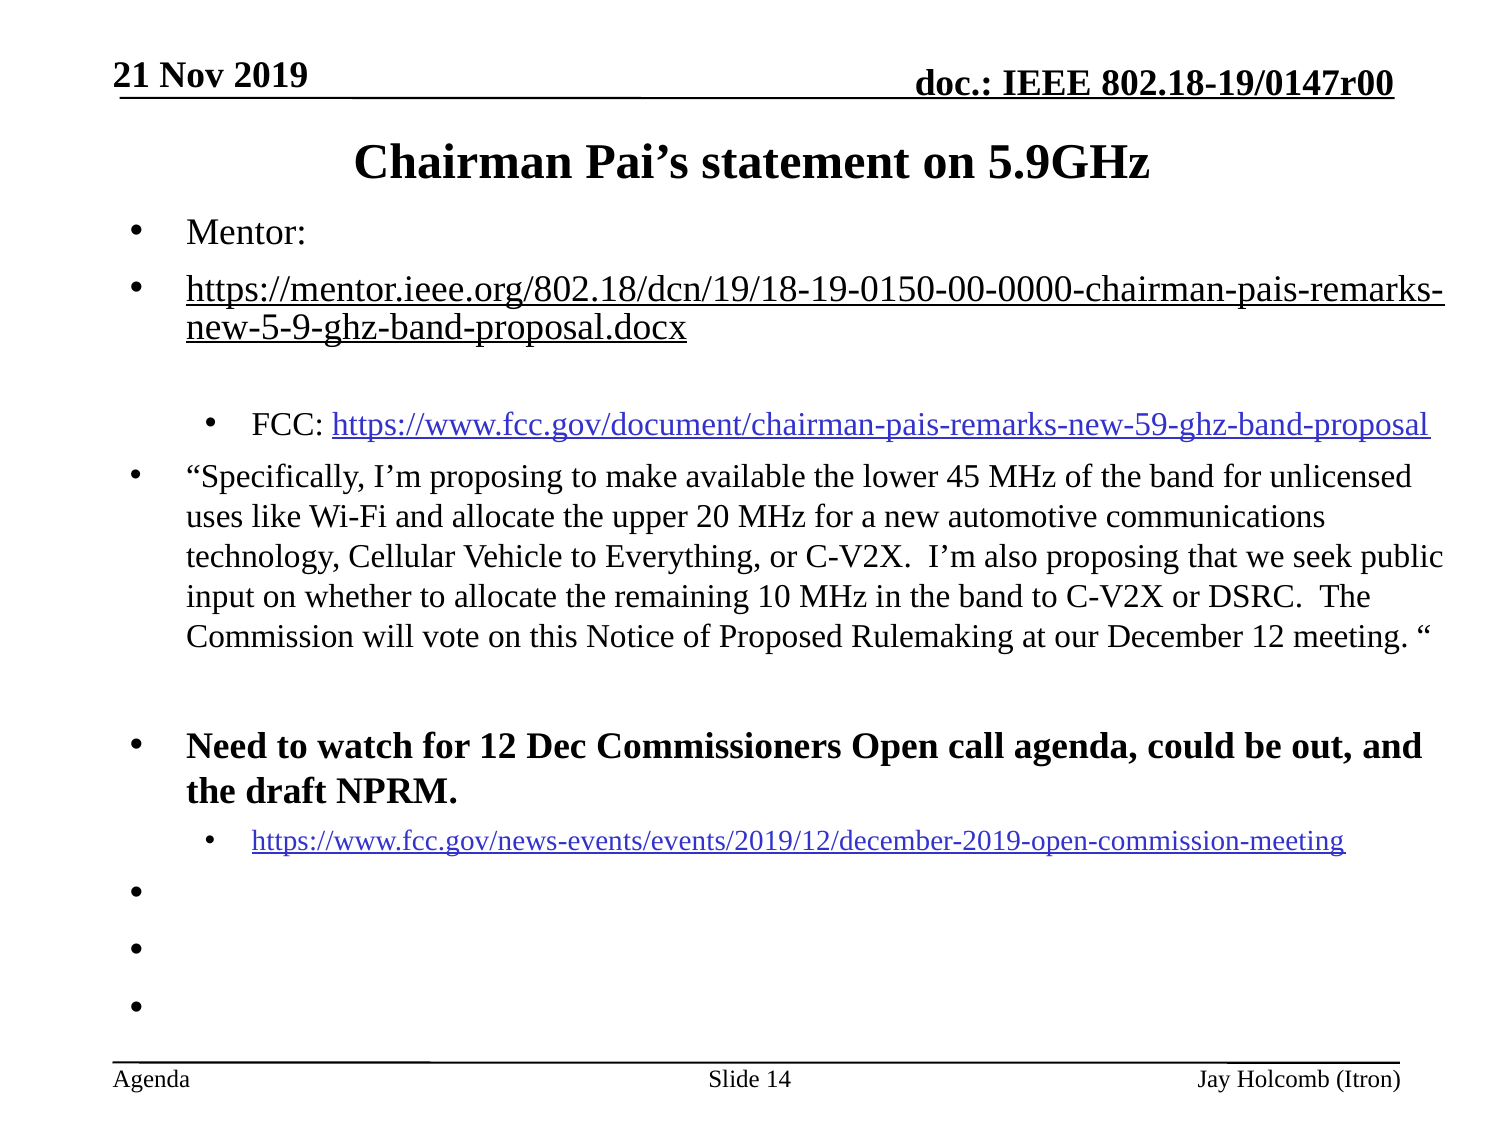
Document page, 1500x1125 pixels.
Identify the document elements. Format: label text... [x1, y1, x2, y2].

slide_number Slide 14 [699, 1061, 800, 1123]
list Mentor: https://mentor.ieee.org/802.18/dcn/19/18-19-0150-00-0000-chairman-pais-remarks-new-5-9-ghz-band-proposal.docx FCC: https://www.fcc.gov/document/chairman-pais-remarks-new-59-ghz-band-proposal “Specifically, I’m proposing to make available the lower 45 MHz of the band for unlicensed uses like Wi-Fi and allocate the upper 20 MHz for a new automotive communications technology, Cellular Vehicle to Everything, or C-V2X. I’m also proposing that we seek public input on whether to allocate the remaining 10 MHz in the band to C-V2X or DSRC. The Commission will vote on this Notice of Proposed Rulemaking at our December 12 meeting. “ Need to watch for 12 Dec Commissioners Open call agenda, could be out, and the draft NPRM. https://www.fcc.gov/news-events/events/2019/12/december-2019-open-commission-meeting [114, 198, 1476, 1024]
title Chairman Pai’s statement on 5.9GHz [114, 103, 1390, 198]
footer Jay Holcomb (Itron) [878, 1061, 1402, 1093]
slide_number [112, 49, 488, 95]
